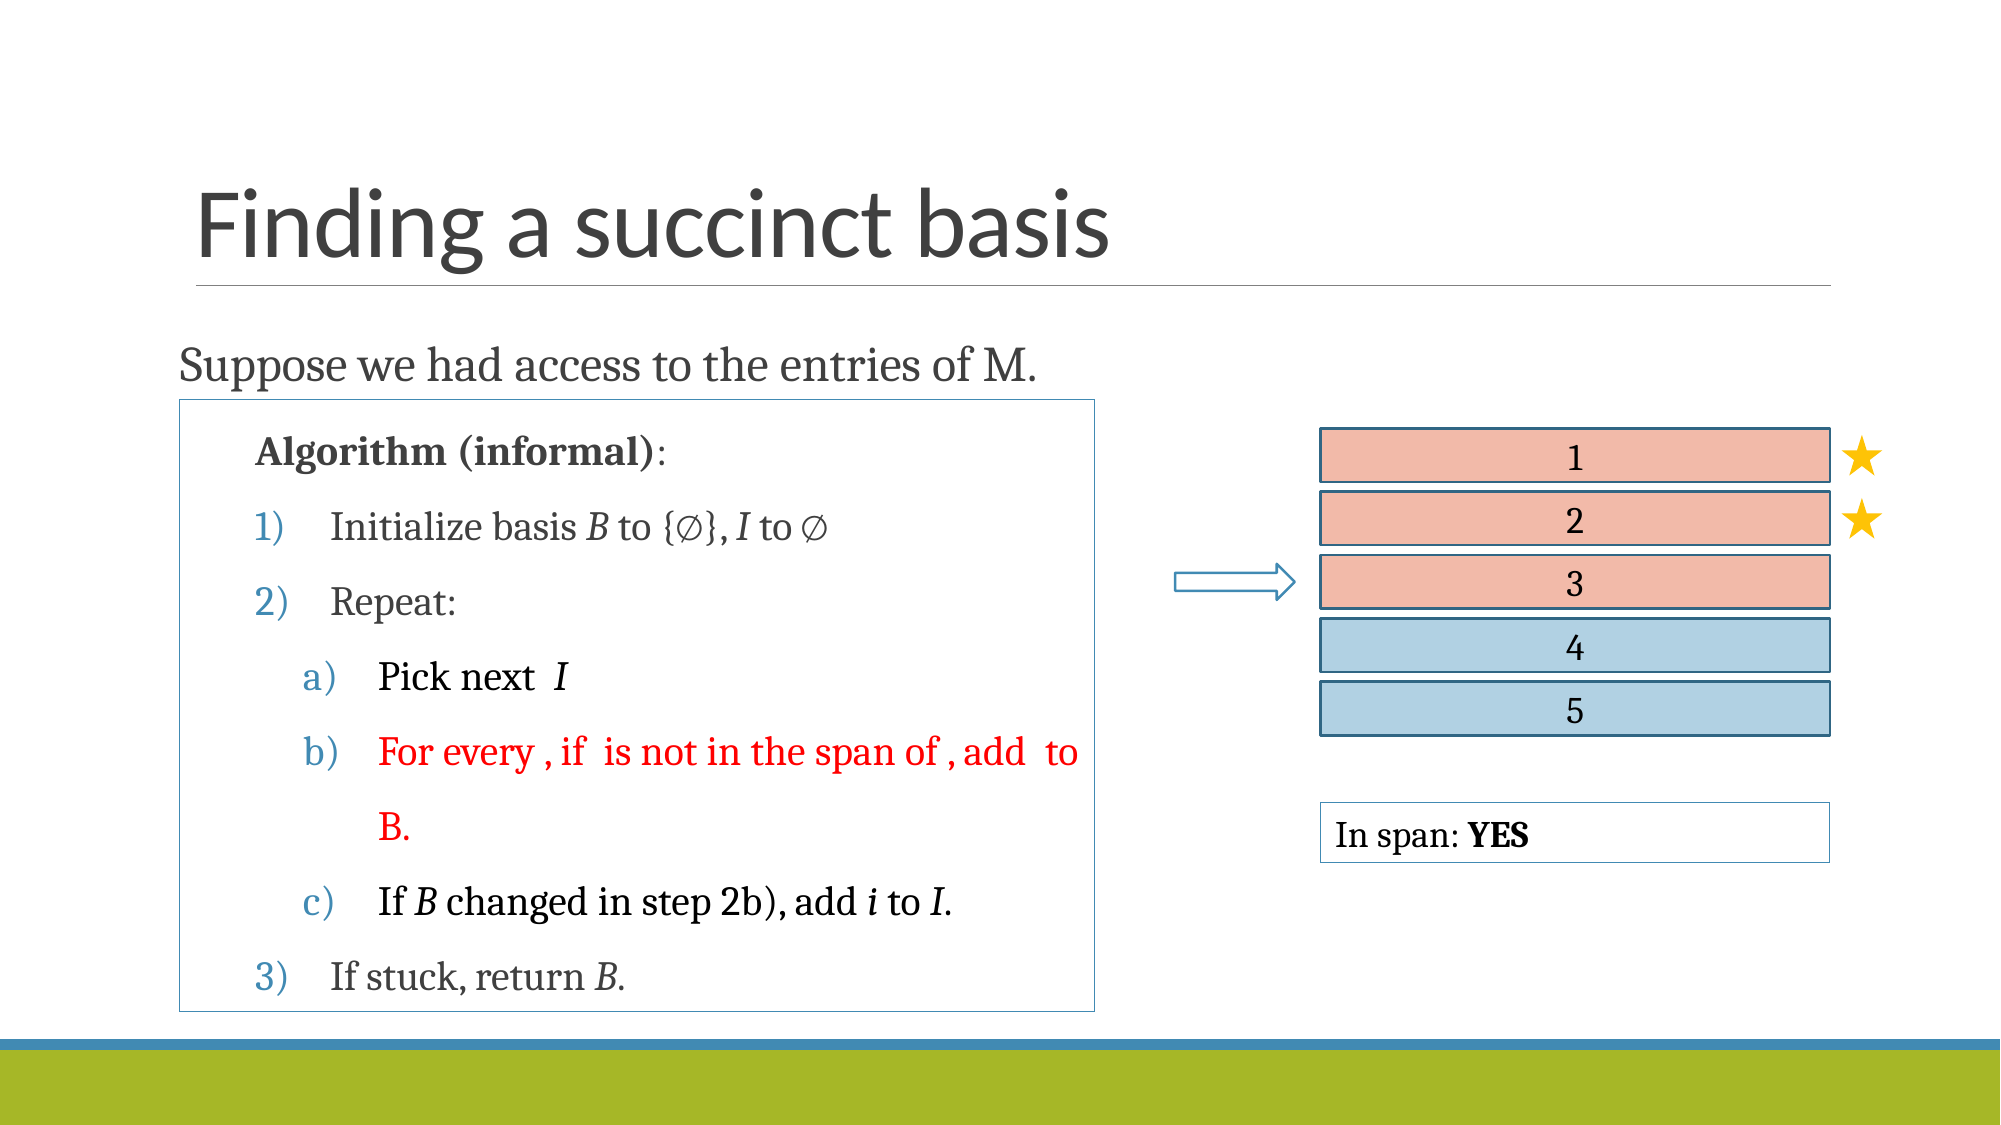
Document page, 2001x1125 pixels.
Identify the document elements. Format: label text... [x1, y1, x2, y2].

text_box In span: YES [1320, 802, 1830, 863]
text_box [1840, 496, 1884, 540]
text_box [1840, 433, 1884, 477]
text_box 2 [1319, 490, 1831, 546]
list Suppose we had access to the entries of M. [180, 293, 1095, 399]
text_box 1 [1319, 427, 1831, 483]
text_box [1173, 562, 1296, 602]
text_box 4 [1319, 617, 1831, 673]
text_box 5 [1319, 680, 1831, 737]
text_box 3 [1319, 554, 1831, 610]
title Finding a succinct basis [180, 47, 1830, 285]
list Suppose we had access to the entries of M. [180, 400, 1094, 410]
